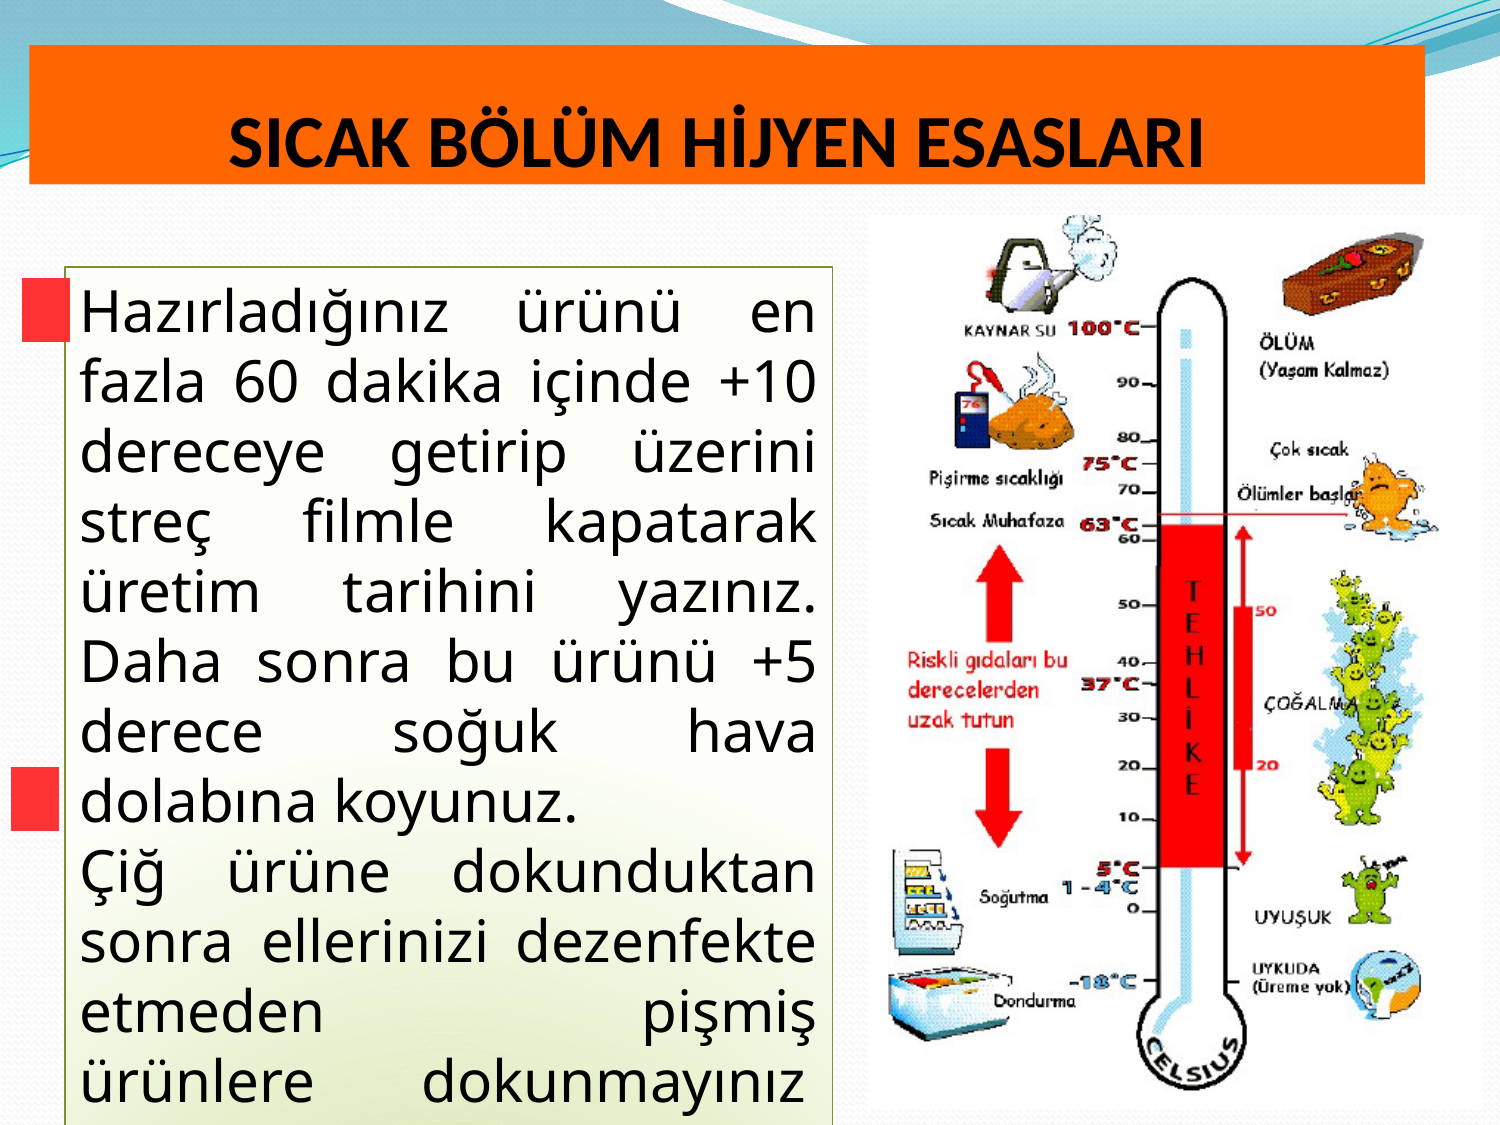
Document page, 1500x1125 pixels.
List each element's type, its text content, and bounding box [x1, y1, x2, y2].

picture [0, 751, 60, 831]
title SICAK BÖLÜM HİJYEN ESASLARI [29, 44, 1426, 185]
picture [867, 215, 1483, 1110]
picture [10, 262, 71, 343]
text_box Hazırladığınız ürünü en fazla 60 dakika içinde +10 dereceye getirip üzerini streç filmle kapatarak üretim tarihini yazınız. Daha sonra bu ürünü +5 derece soğuk hava dolabına koyunuz. Çiğ ürüne dokunduktan sonra ellerinizi dezenfekte etmeden pişmiş ürünlere dokunmayınız. [64, 266, 833, 1125]
